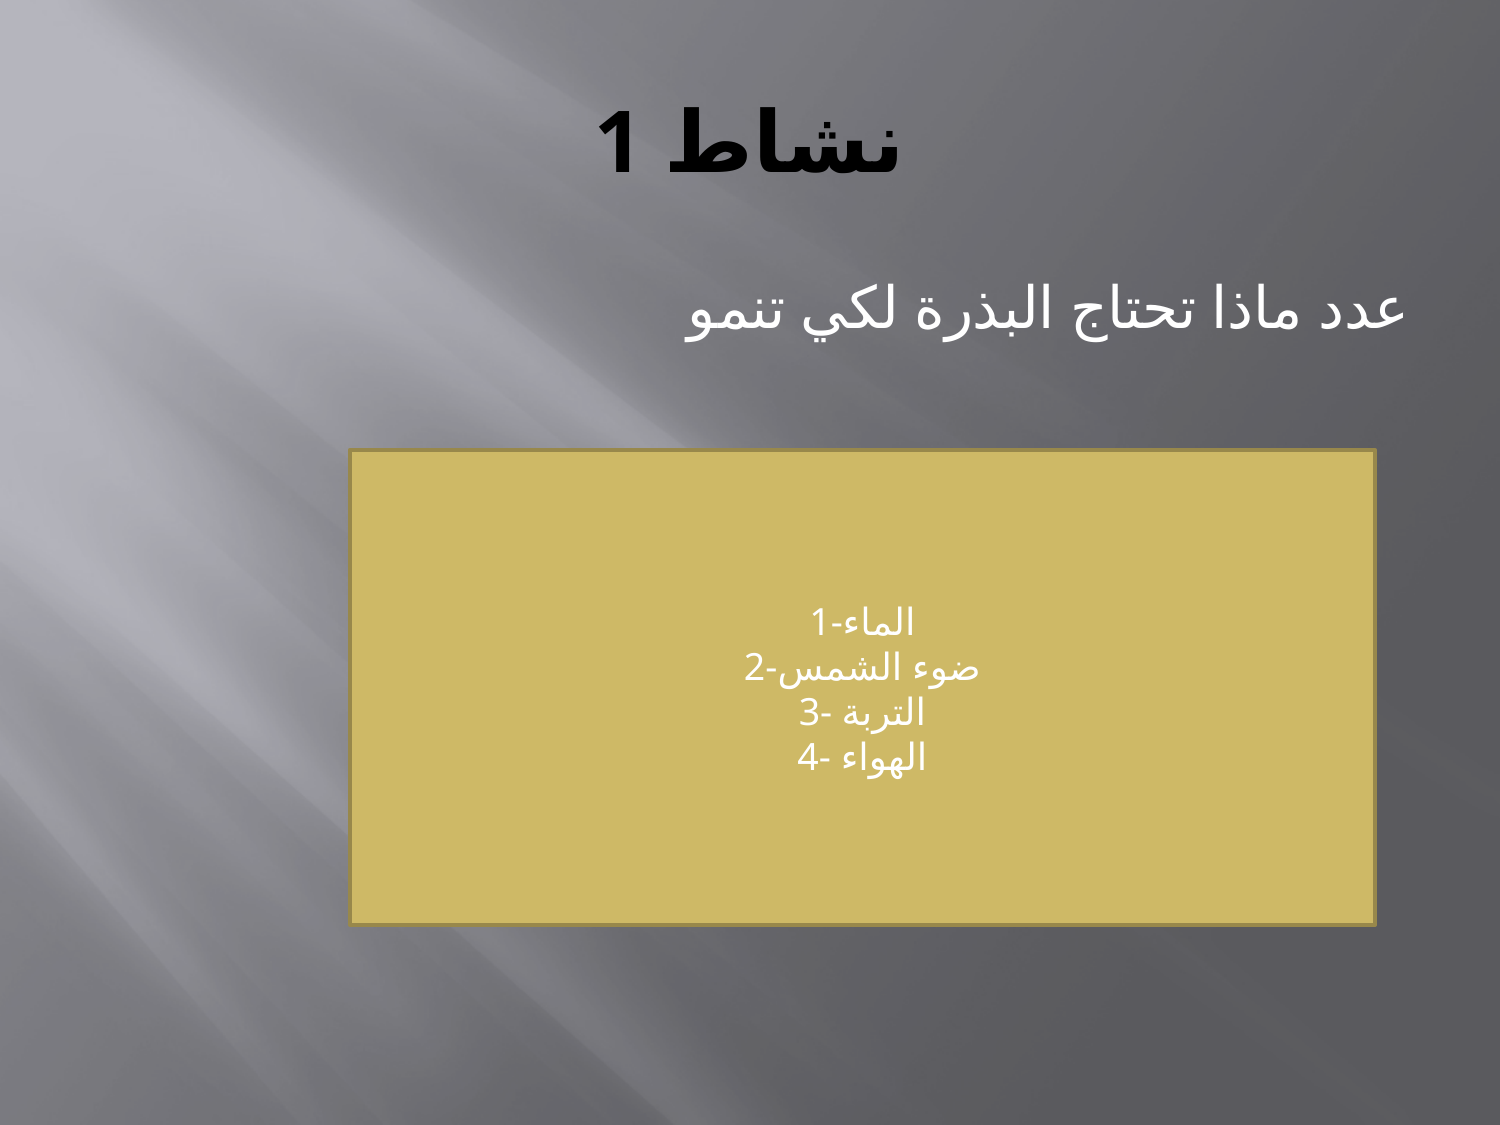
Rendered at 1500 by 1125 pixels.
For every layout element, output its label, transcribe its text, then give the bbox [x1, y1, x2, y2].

title نشاط 1 [75, 45, 1425, 233]
text_box 1-الماء 2-ضوء الشمس 3- التربة 4- الهواء [348, 448, 1377, 927]
list عدد ماذا تحتاج البذرة لكي تنمو [75, 262, 1425, 1035]
